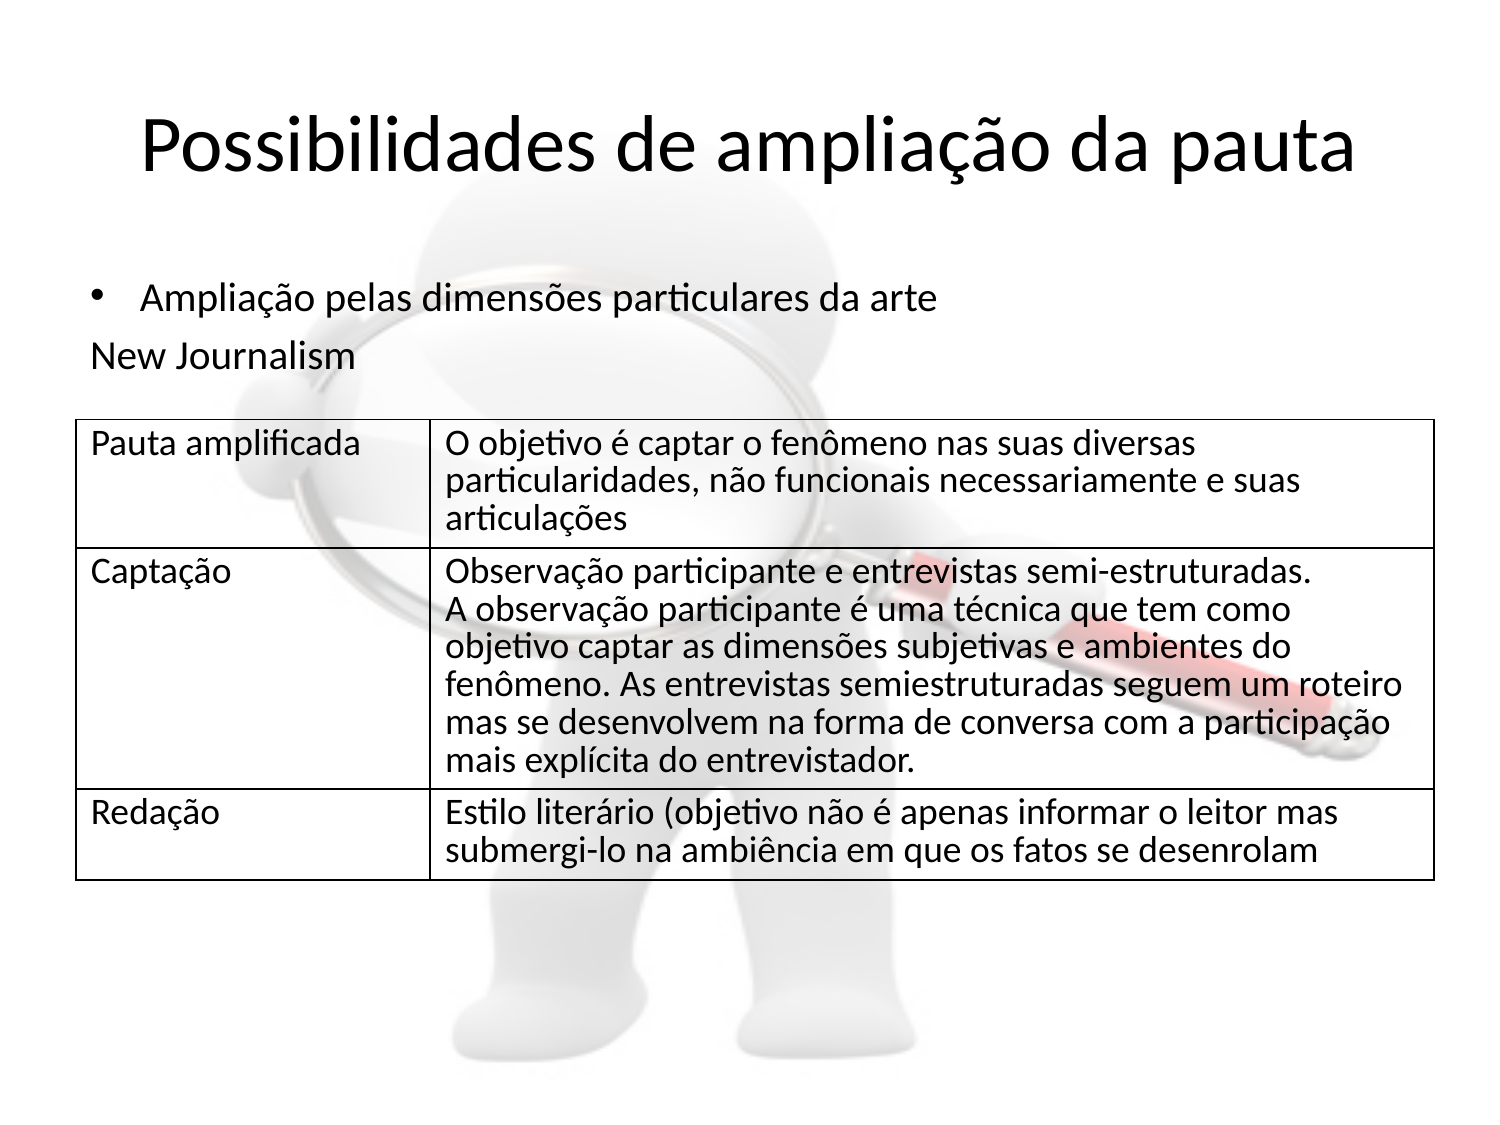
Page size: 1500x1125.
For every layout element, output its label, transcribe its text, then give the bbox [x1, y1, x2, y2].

title Possibilidades de ampliação da pauta [75, 45, 1425, 233]
table_header O objetivo é captar o fenômeno nas suas diversas particularidades, não funcionais necessariamente e suas articulações [431, 420, 1433, 547]
list Ampliação pelas dimensões particulares da arte New Journalism [75, 262, 1425, 386]
table_cell Redação [77, 790, 429, 879]
table_cell Estilo literário (objetivo não é apenas informar o leitor mas submergi-lo na ambiência em que os fatos se desenrolam [431, 790, 1433, 879]
table_cell Observação participante e entrevistas semi-estruturadas. A observação participante é uma técnica que tem como objetivo captar as dimensões subjetivas e ambientes do fenômeno. As entrevistas semiestruturadas seguem um roteiro mas se desenvolvem na forma de conversa com a participação mais explícita do entrevistador. [431, 549, 1433, 788]
table_header Pauta amplificada [77, 420, 429, 547]
table_cell Captação [77, 549, 429, 788]
